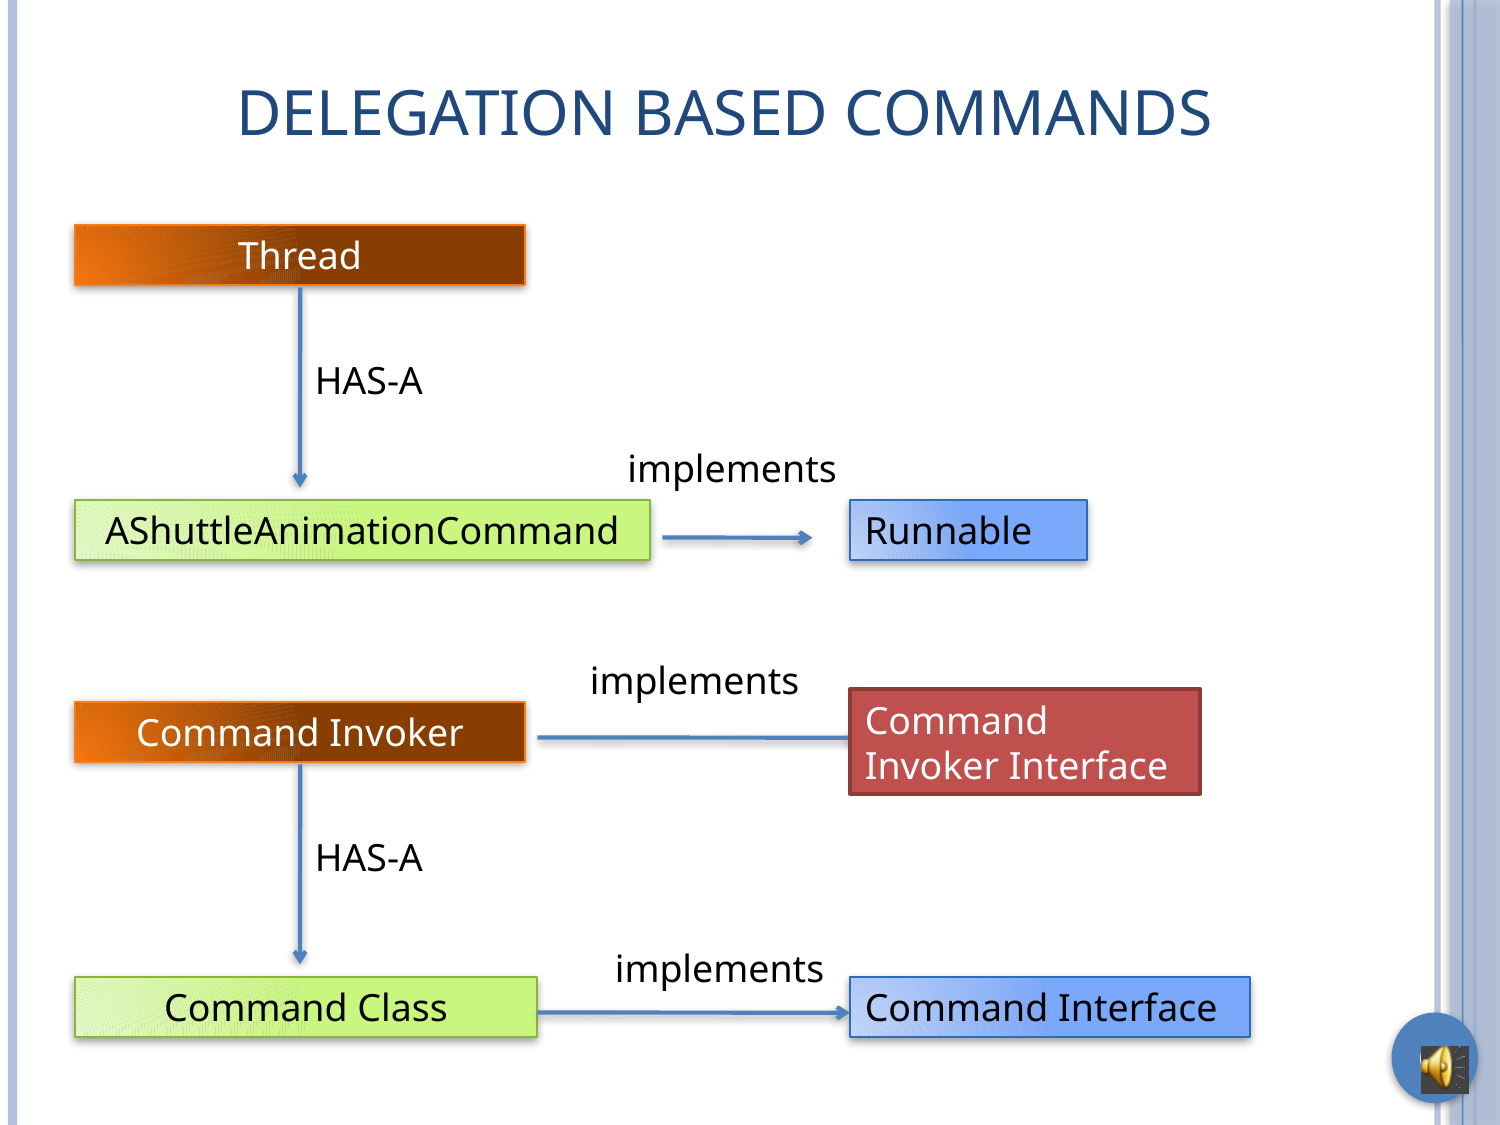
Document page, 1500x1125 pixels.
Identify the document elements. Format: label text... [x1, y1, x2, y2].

title Delegation Based Commands [75, 45, 1375, 175]
text_box implements [612, 437, 913, 498]
text_box Command Interface [849, 976, 1251, 1038]
text_box HAS-A [308, 349, 463, 410]
text_box implements [574, 649, 875, 710]
text_box Command Invoker [74, 701, 526, 763]
text_box Command Invoker Interface [848, 687, 1202, 796]
text_box Thread [74, 224, 526, 286]
text_box Command Class [74, 976, 538, 1038]
picture [1419, 1044, 1471, 1096]
text_box HAS-A [308, 826, 463, 887]
text_box Runnable [849, 499, 1088, 561]
text_box implements [599, 937, 900, 998]
text_box AShuttleAnimationCommand [74, 499, 651, 561]
